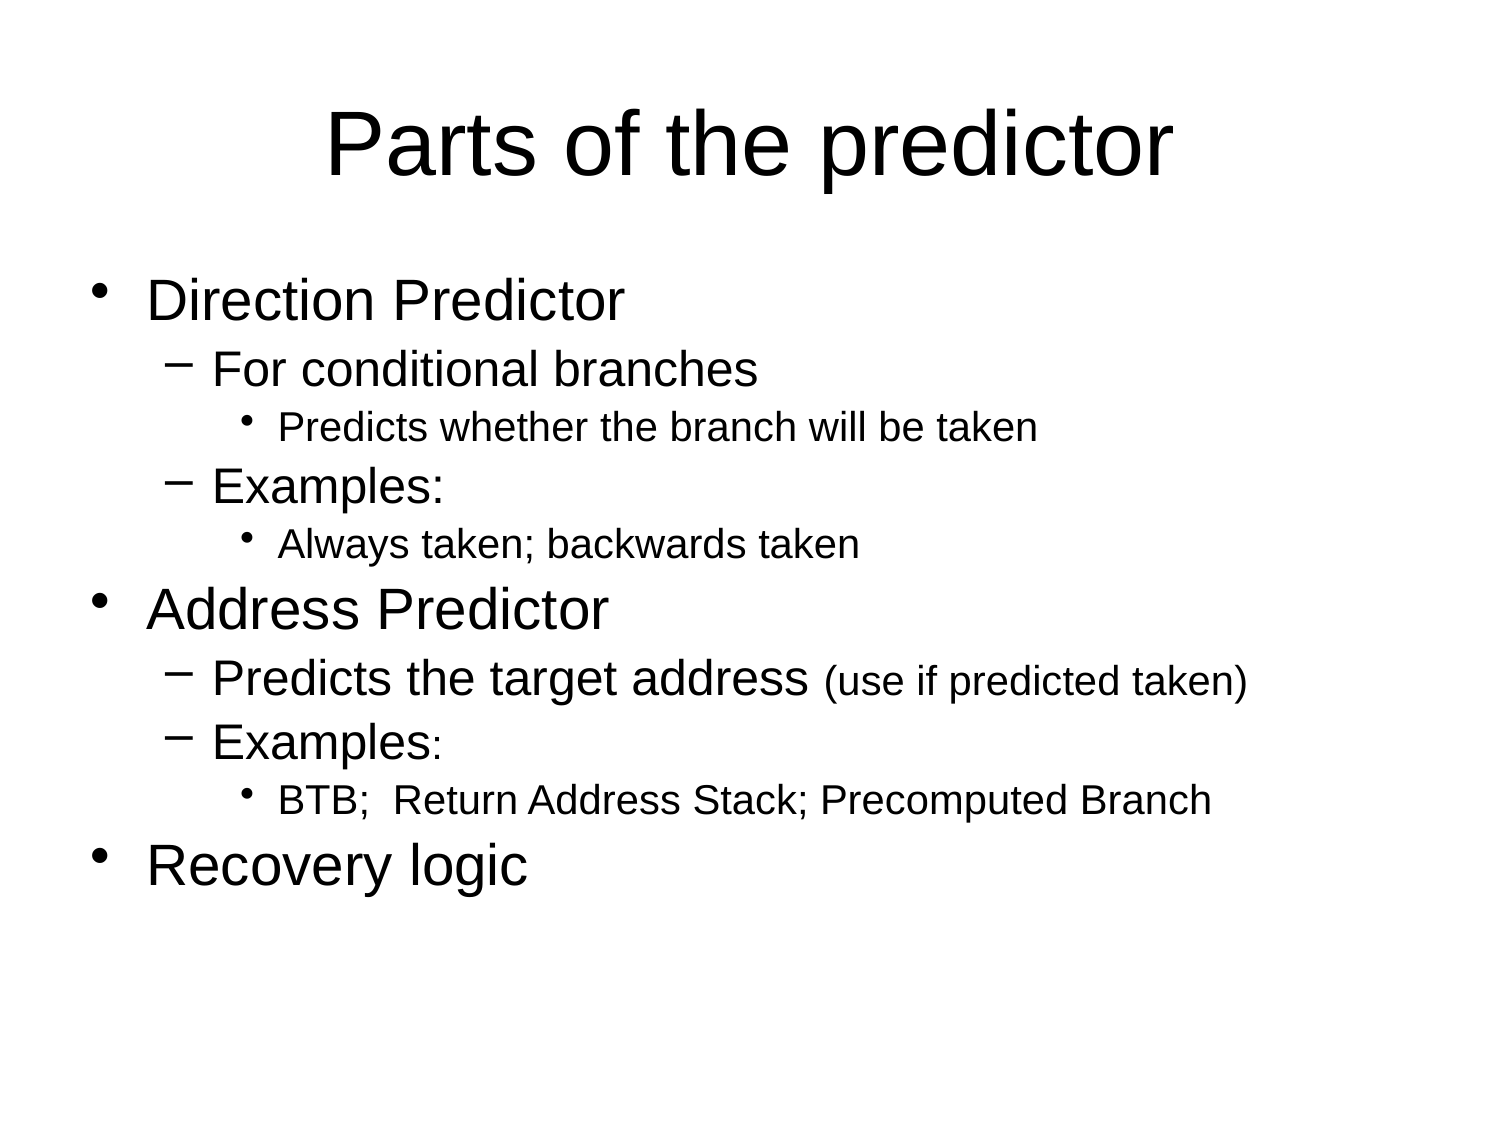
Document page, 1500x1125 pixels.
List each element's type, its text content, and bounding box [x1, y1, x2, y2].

title Parts of the predictor [74, 44, 1426, 233]
list Direction Predictor For conditional branches Predicts whether the branch will be taken Examples: Always taken; backwards taken Address Predictor Predicts the target address (use if predicted taken) Examples: BTB; Return Address Stack; Precomputed Branch Recovery logic [74, 262, 1426, 1006]
